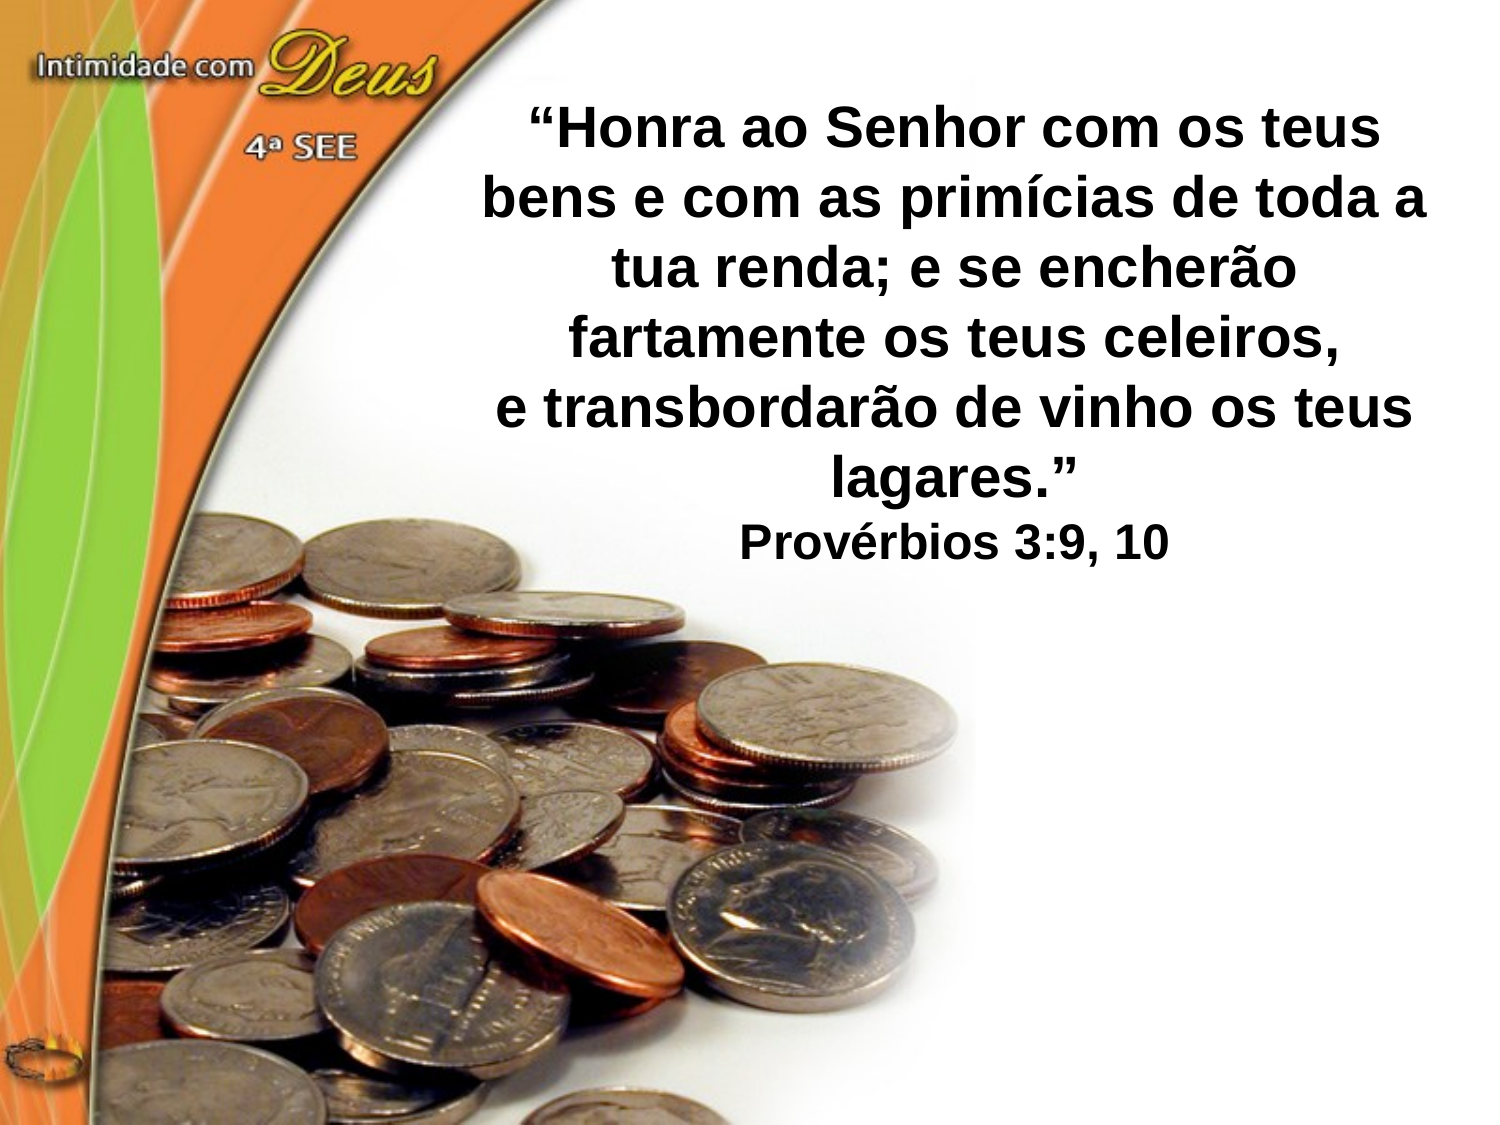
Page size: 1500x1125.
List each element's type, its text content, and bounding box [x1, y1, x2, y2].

picture [0, 0, 1500, 1125]
text_box “Honra ao Senhor com os teus bens e com as primícias de toda a tua renda; e se encherão fartamente os teus celeiros, e transbordarão de vinho os teus lagares.” Provérbios 3:9, 10 [457, 81, 1454, 577]
